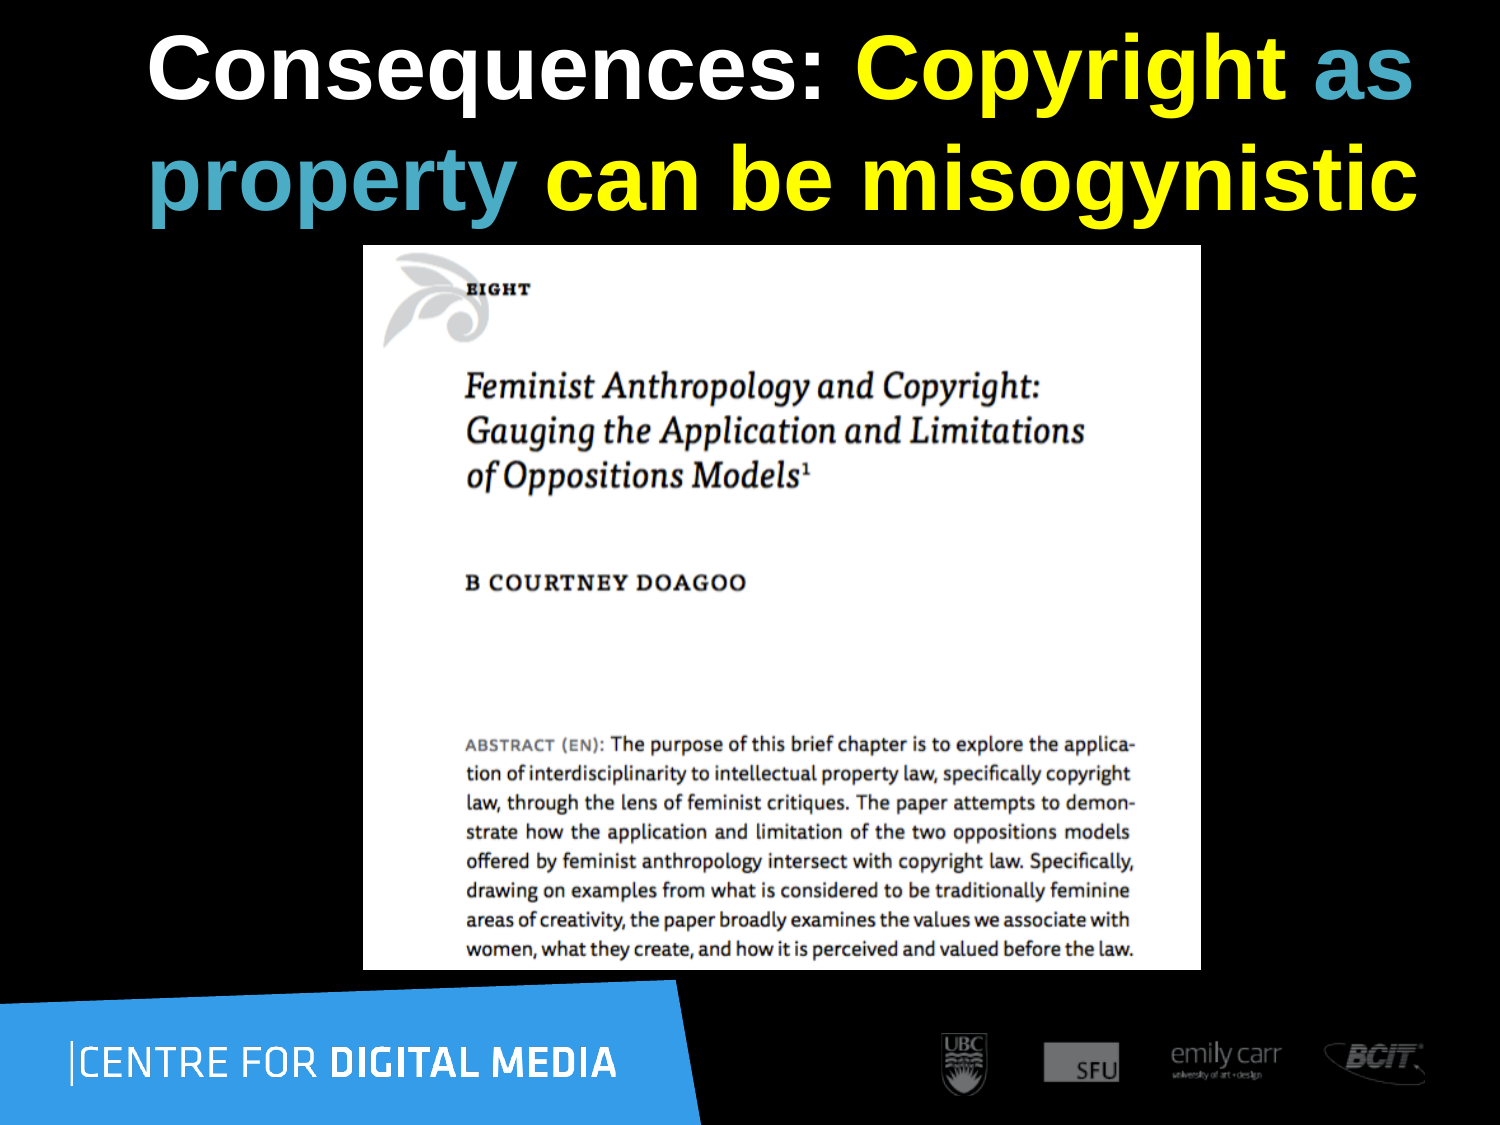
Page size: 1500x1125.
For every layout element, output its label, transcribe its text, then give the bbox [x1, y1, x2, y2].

title Consequences: Copyright as property can be misogynistic [134, 0, 1483, 237]
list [362, 245, 1204, 971]
